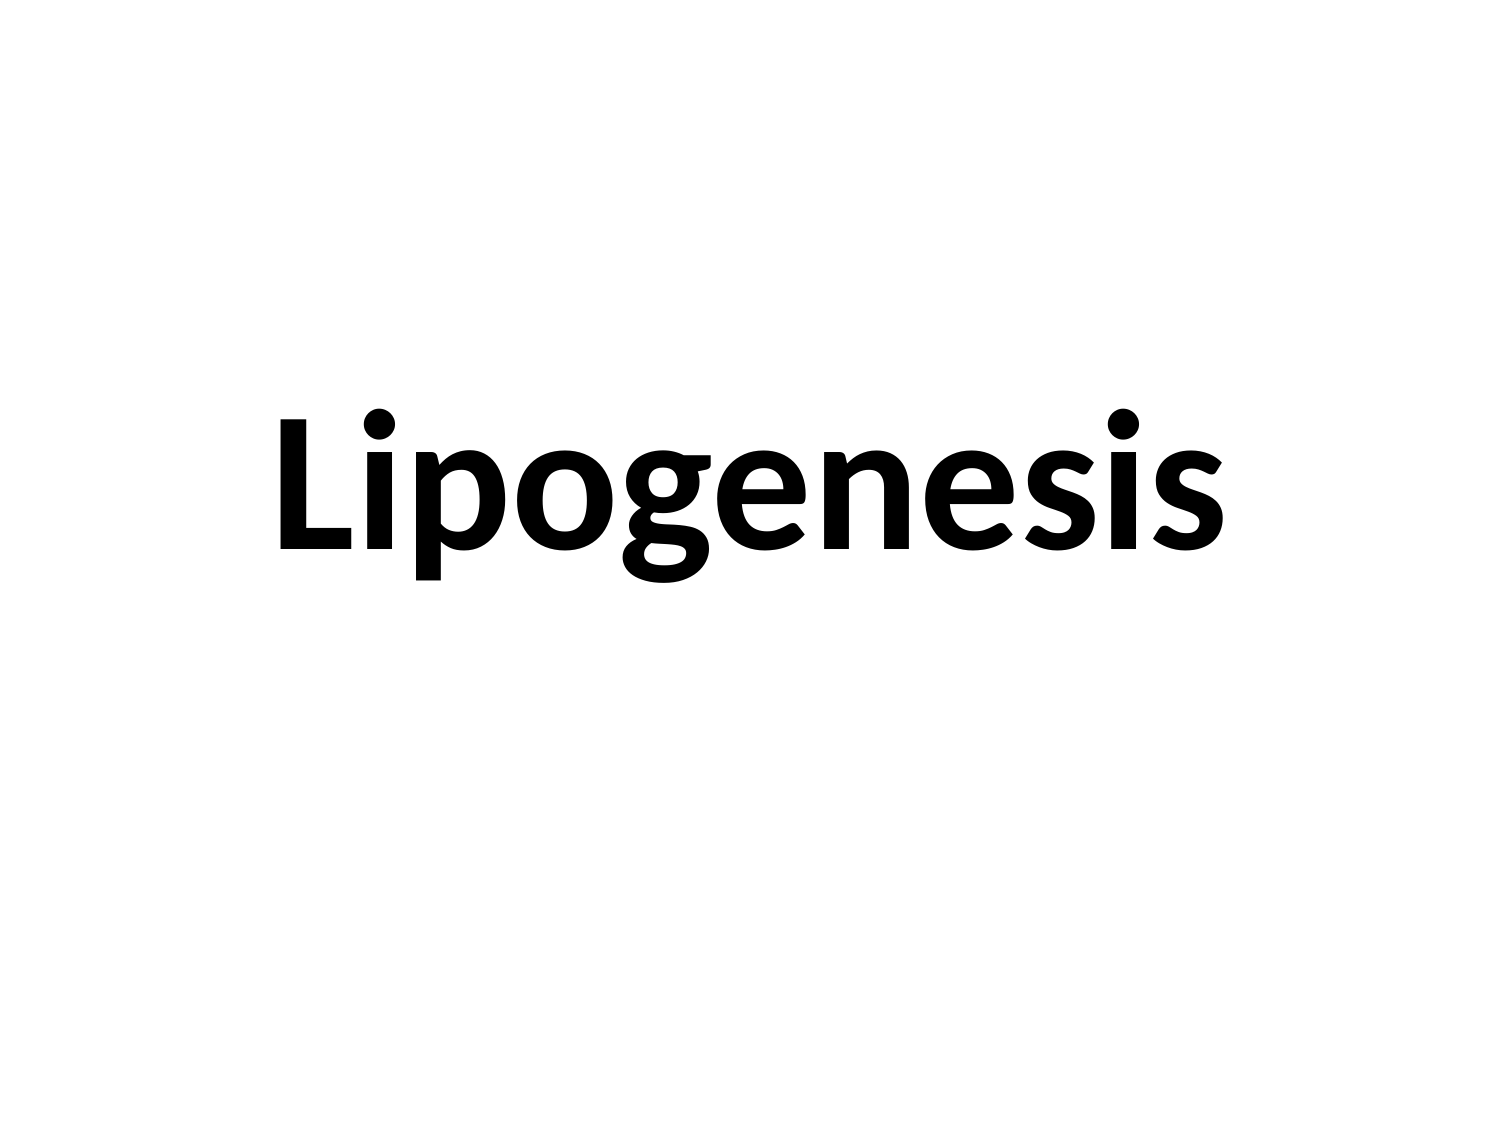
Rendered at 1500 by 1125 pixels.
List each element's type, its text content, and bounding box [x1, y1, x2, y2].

title Lipogenesis [112, 349, 1388, 591]
